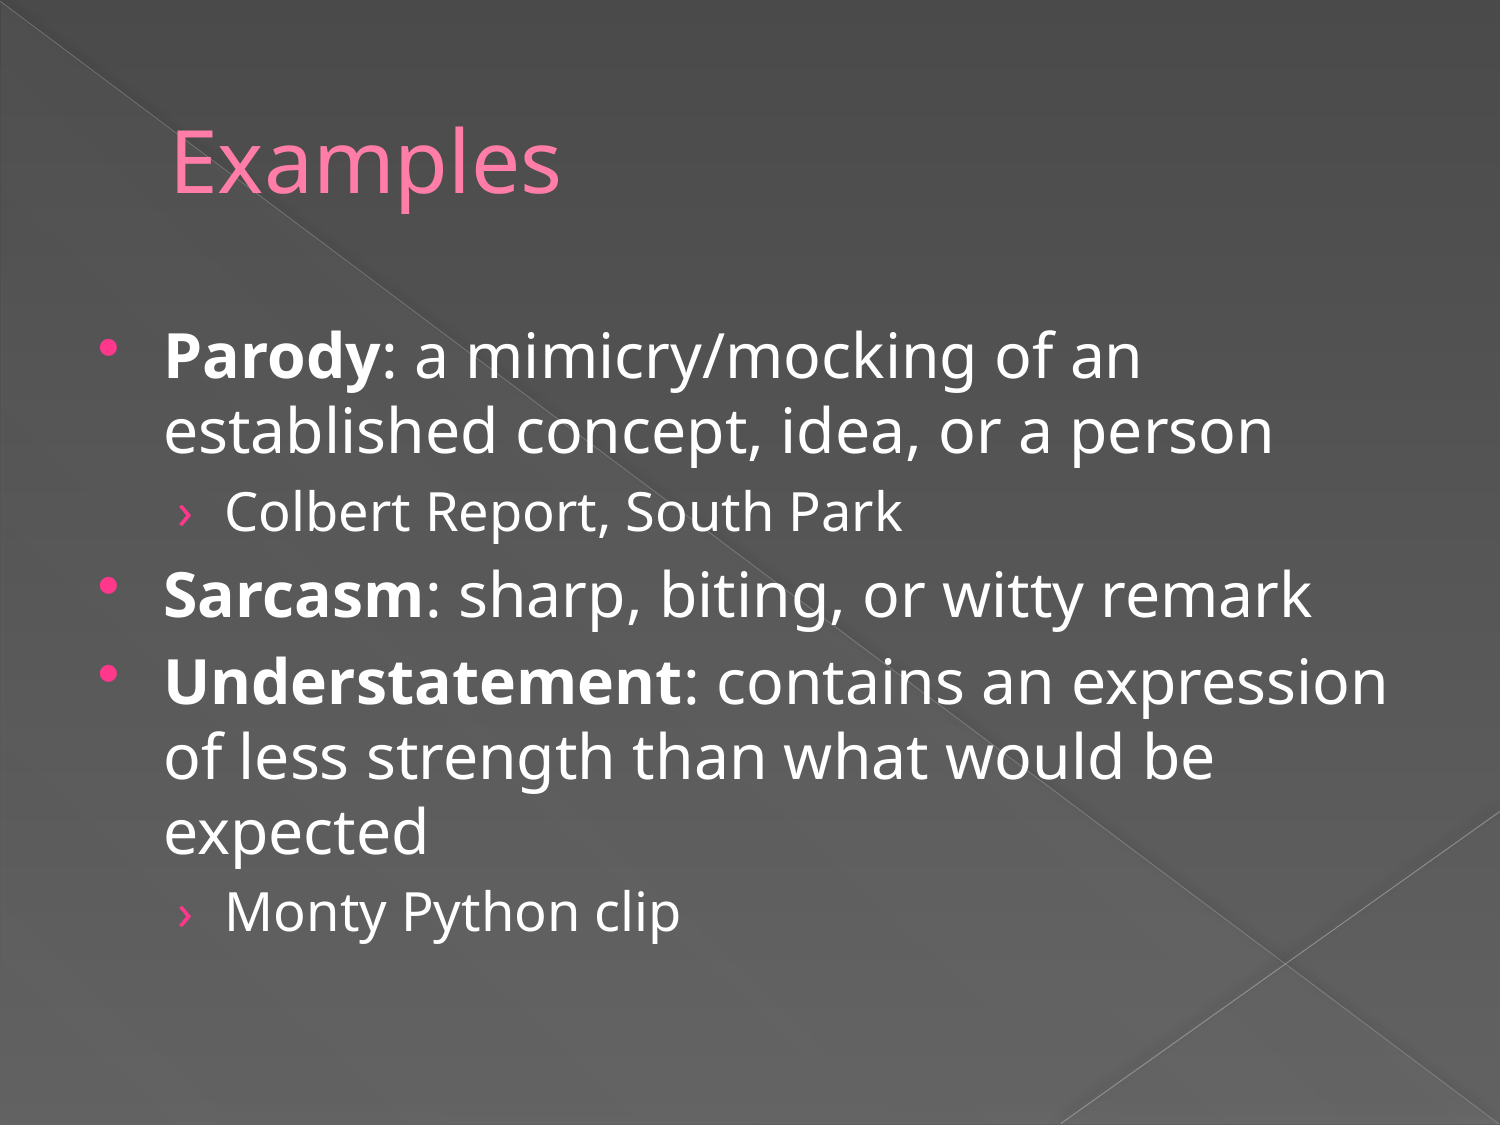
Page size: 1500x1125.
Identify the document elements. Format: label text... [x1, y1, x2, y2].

list Parody: a mimicry/mocking of an established concept, idea, or a person Colbert Report, South Park Sarcasm: sharp, biting, or witty remark Understatement: contains an expression of less strength than what would be expected Monty Python clip [75, 308, 1425, 1059]
title Examples [75, 43, 1425, 274]
